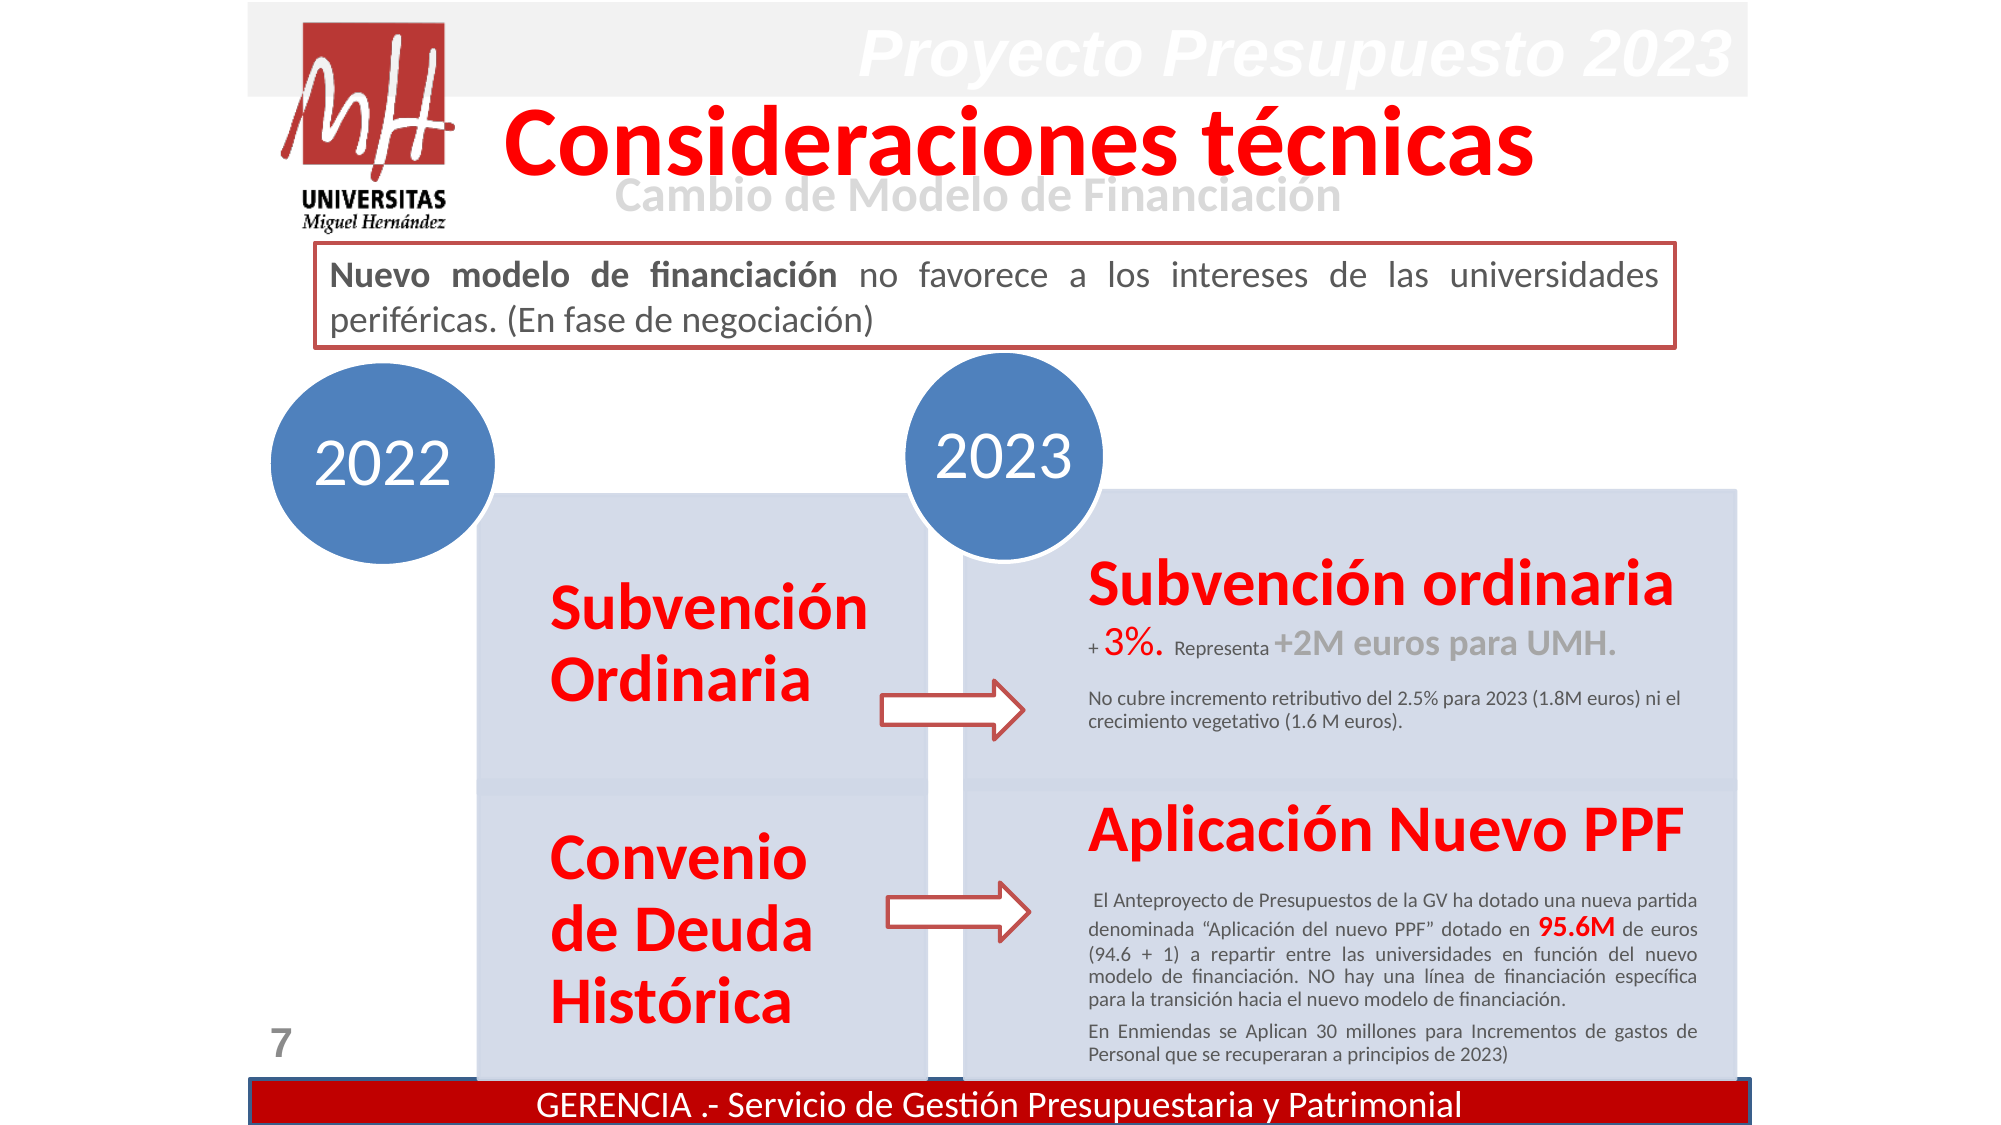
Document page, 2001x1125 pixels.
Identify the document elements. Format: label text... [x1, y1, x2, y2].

text_box GERENCIA .- Servicio de Gestión Presupuestaria y Patrimonial [248, 1084, 1752, 1125]
text_box Proyecto Presupuesto 2023 [247, 2, 1748, 97]
text_box Nuevo modelo de financiación no favorece a los intereses de las universidades periféricas. (En fase de negociación) [313, 241, 1677, 349]
title Consideraciones técnicas [474, 97, 1574, 188]
picture [267, 9, 469, 248]
text_box Cambio de Modelo de Financiación [474, 139, 1532, 241]
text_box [247, 350, 1751, 1080]
